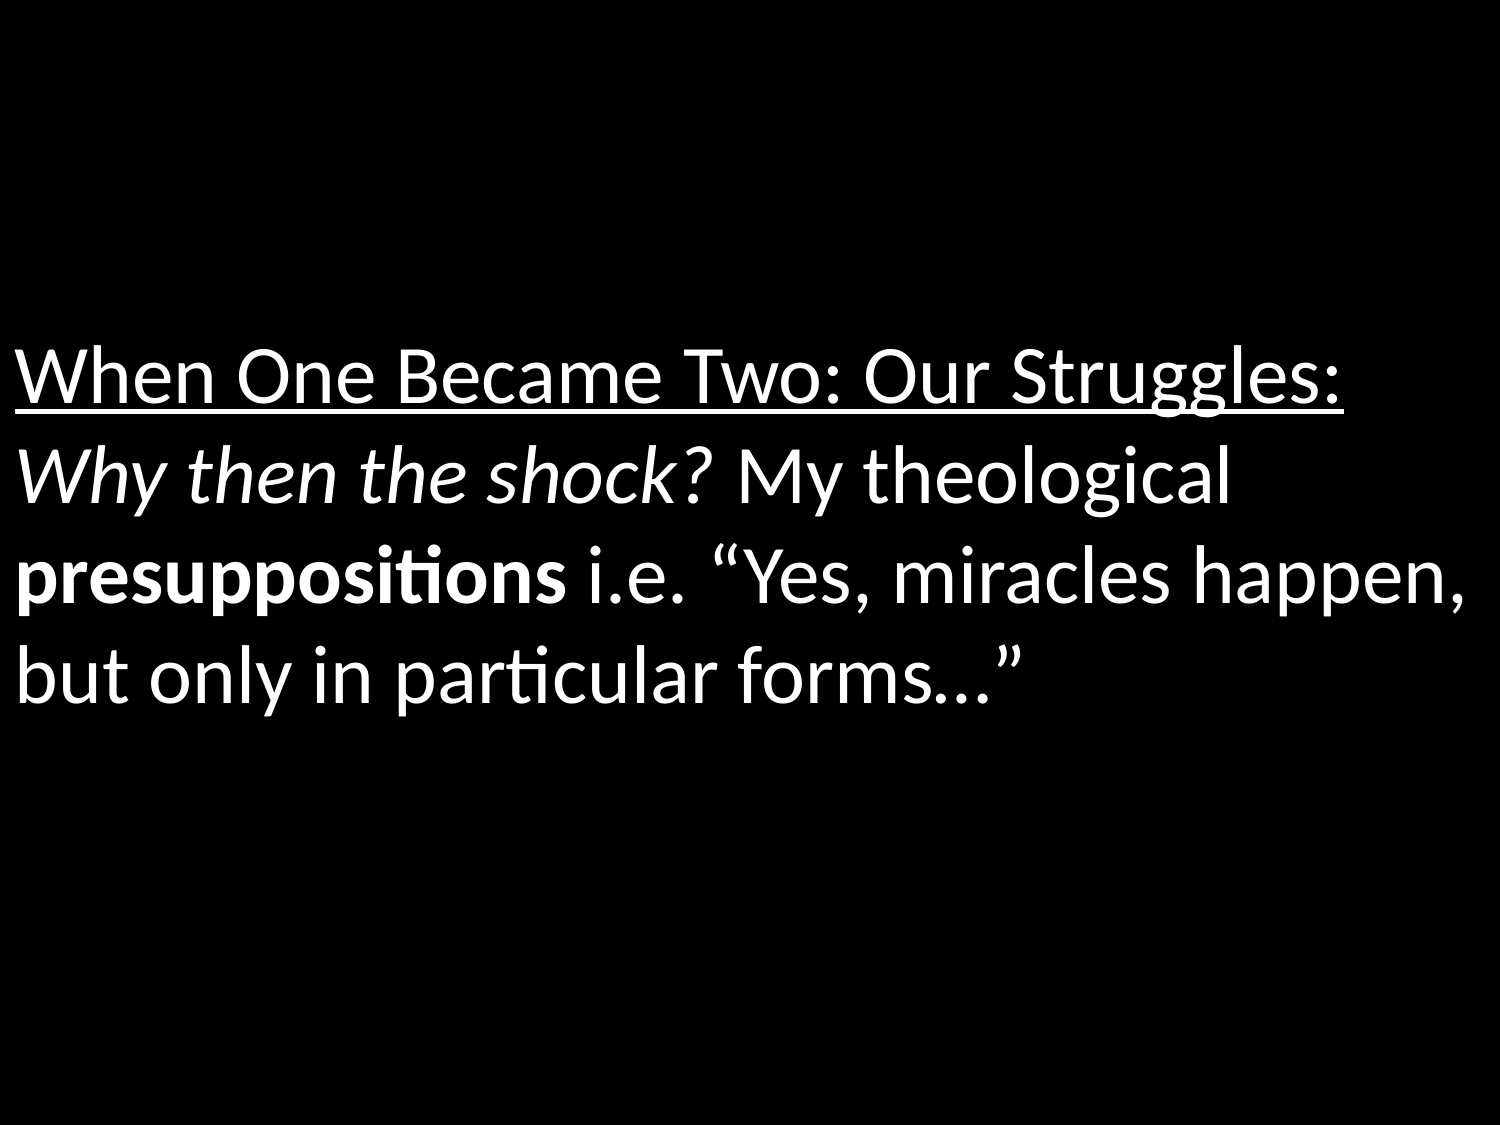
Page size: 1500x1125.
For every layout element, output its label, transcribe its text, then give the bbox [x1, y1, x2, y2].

text_box When One Became Two: Our Struggles: Why then the shock? My theological presuppositions i.e. “Yes, miracles happen, but only in particular forms…” [0, 312, 1500, 728]
